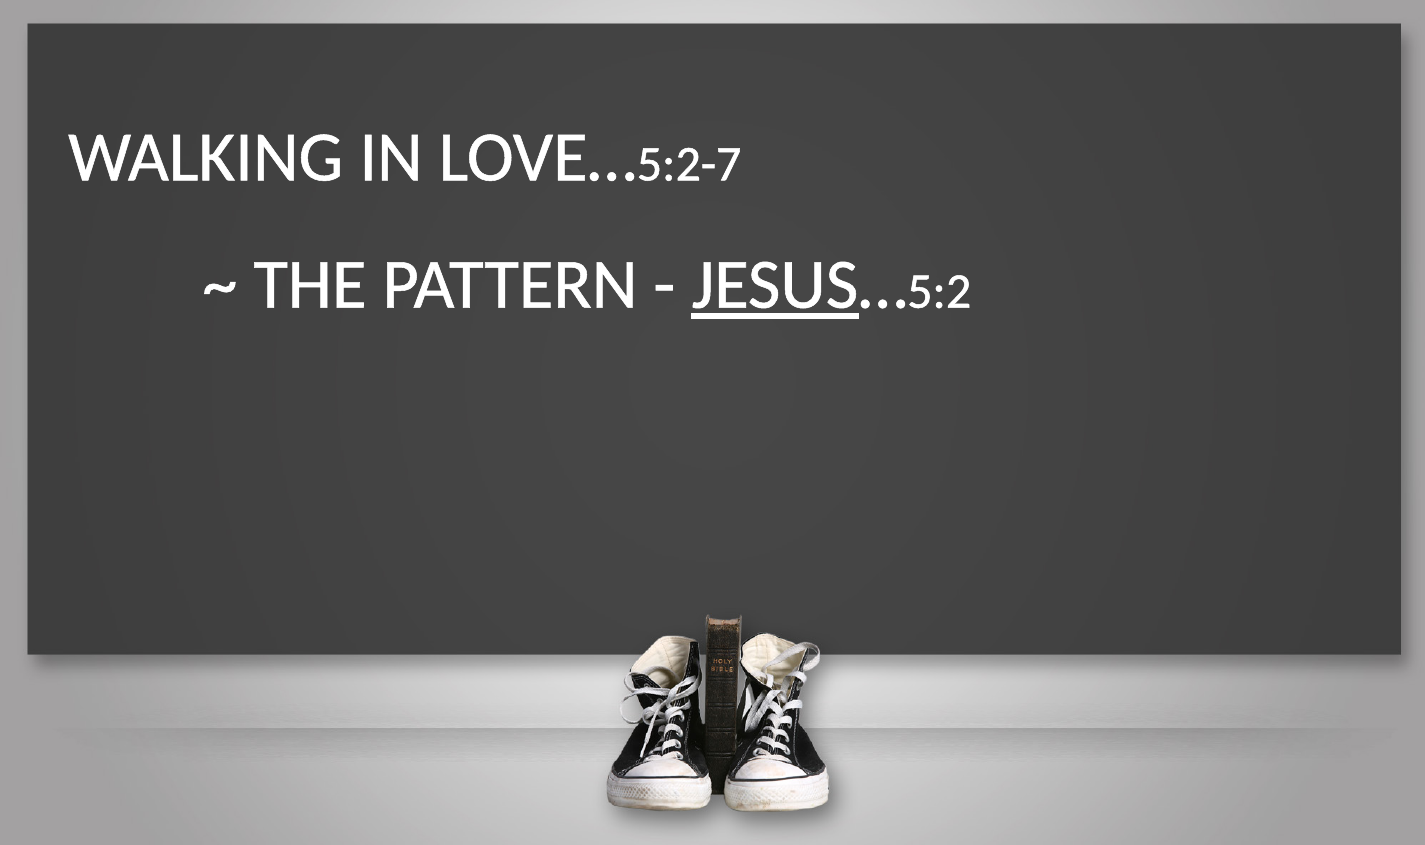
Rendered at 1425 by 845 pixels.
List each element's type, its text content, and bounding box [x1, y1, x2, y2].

picture [0, 0, 1425, 845]
text_box WALKING IN LOVE…5:2-7 ~ THE PATTERN - JESUS…5:2 [37, 59, 1250, 330]
